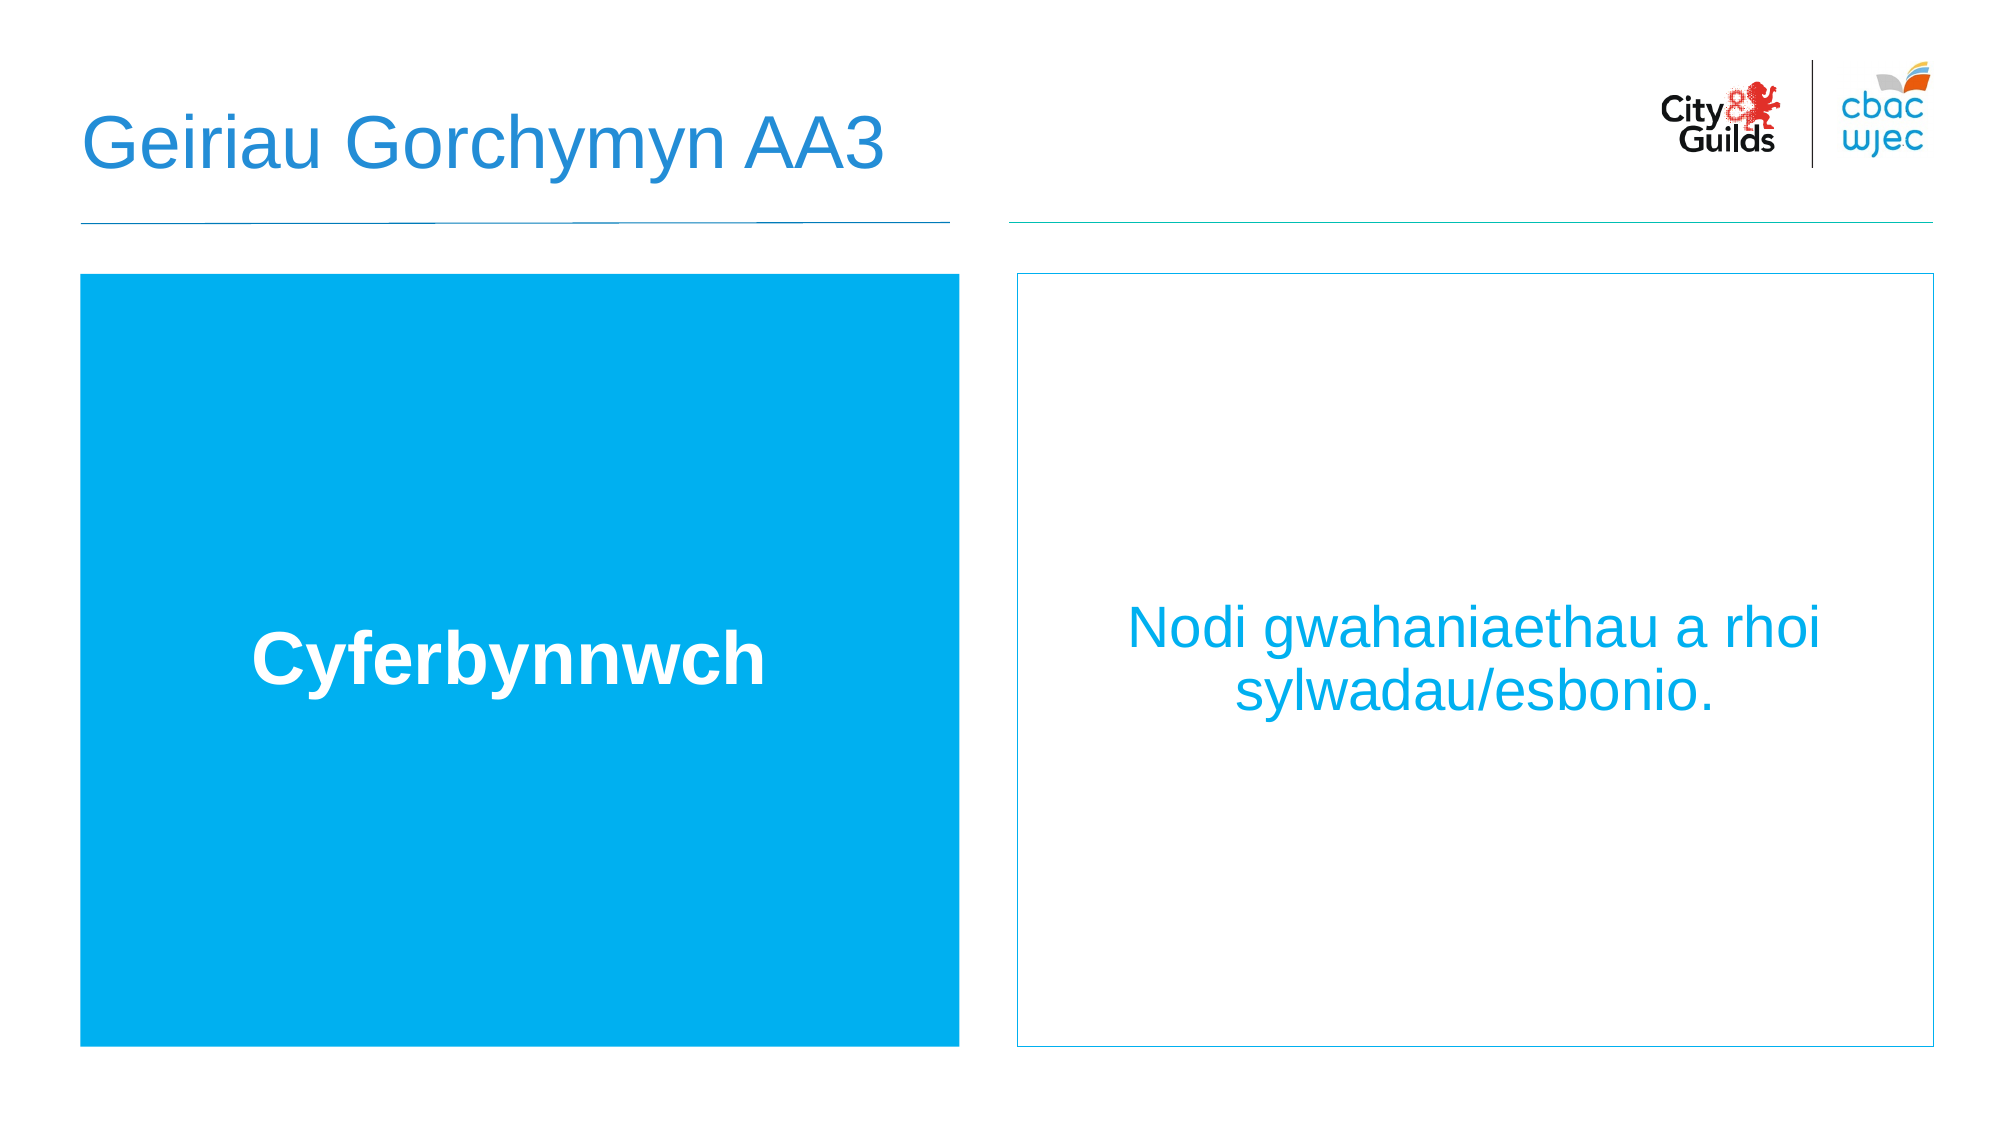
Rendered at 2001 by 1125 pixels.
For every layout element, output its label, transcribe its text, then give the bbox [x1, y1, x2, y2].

picture [1837, 61, 1934, 158]
list Nodi gwahaniaethau a rhoi sylwadau/esbonio. [1017, 273, 1934, 1047]
list Geiriau Gorchymyn AA3 [66, 95, 1581, 192]
list Cyferbynnwch [80, 273, 960, 1047]
